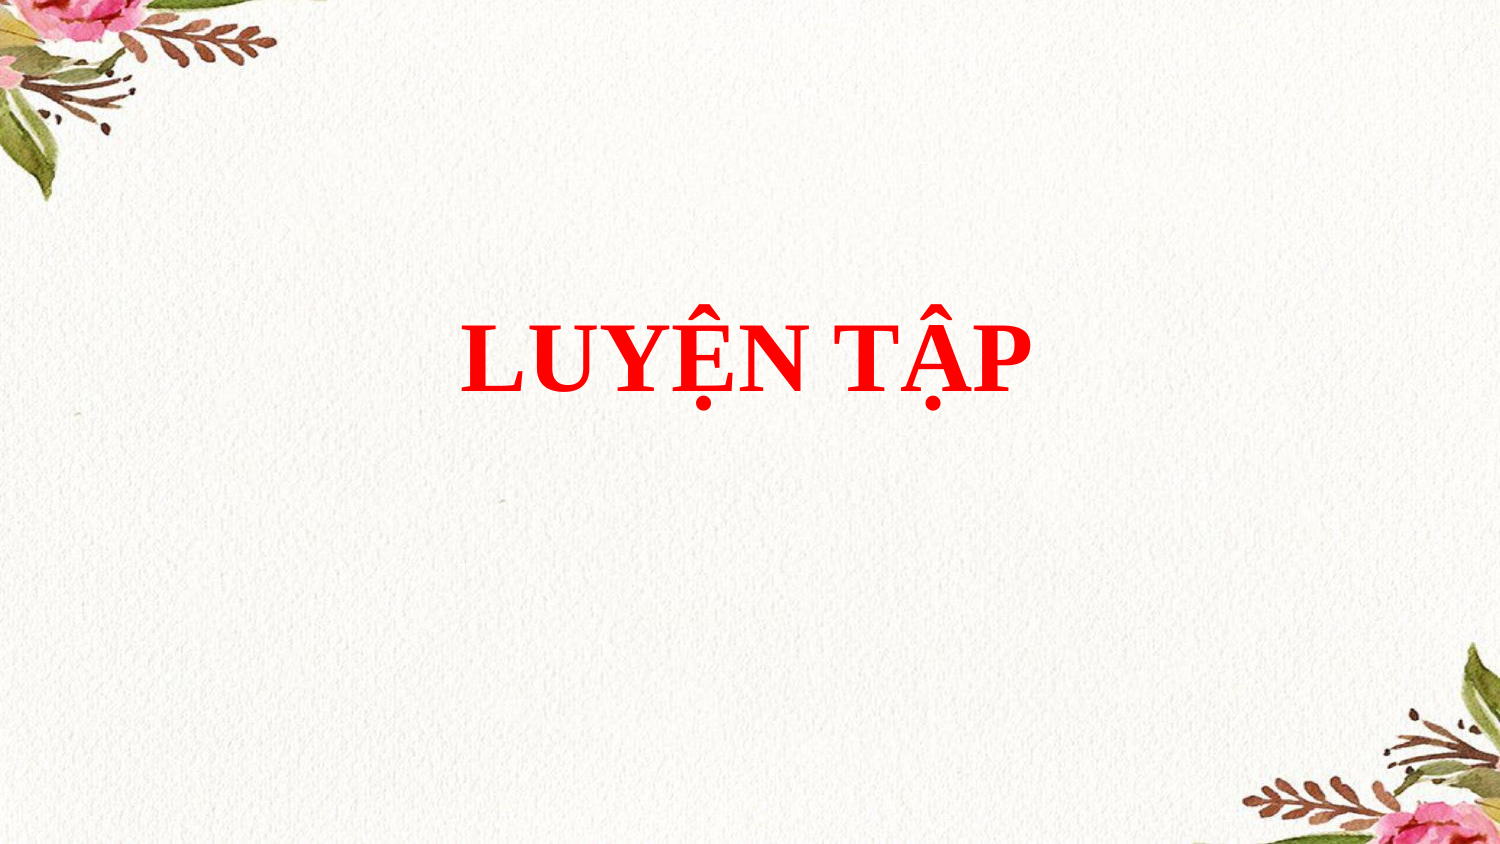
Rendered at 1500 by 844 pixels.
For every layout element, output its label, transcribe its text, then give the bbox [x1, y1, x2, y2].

picture [0, 0, 1500, 844]
text_box LUYỆN TẬP [389, 284, 1088, 419]
